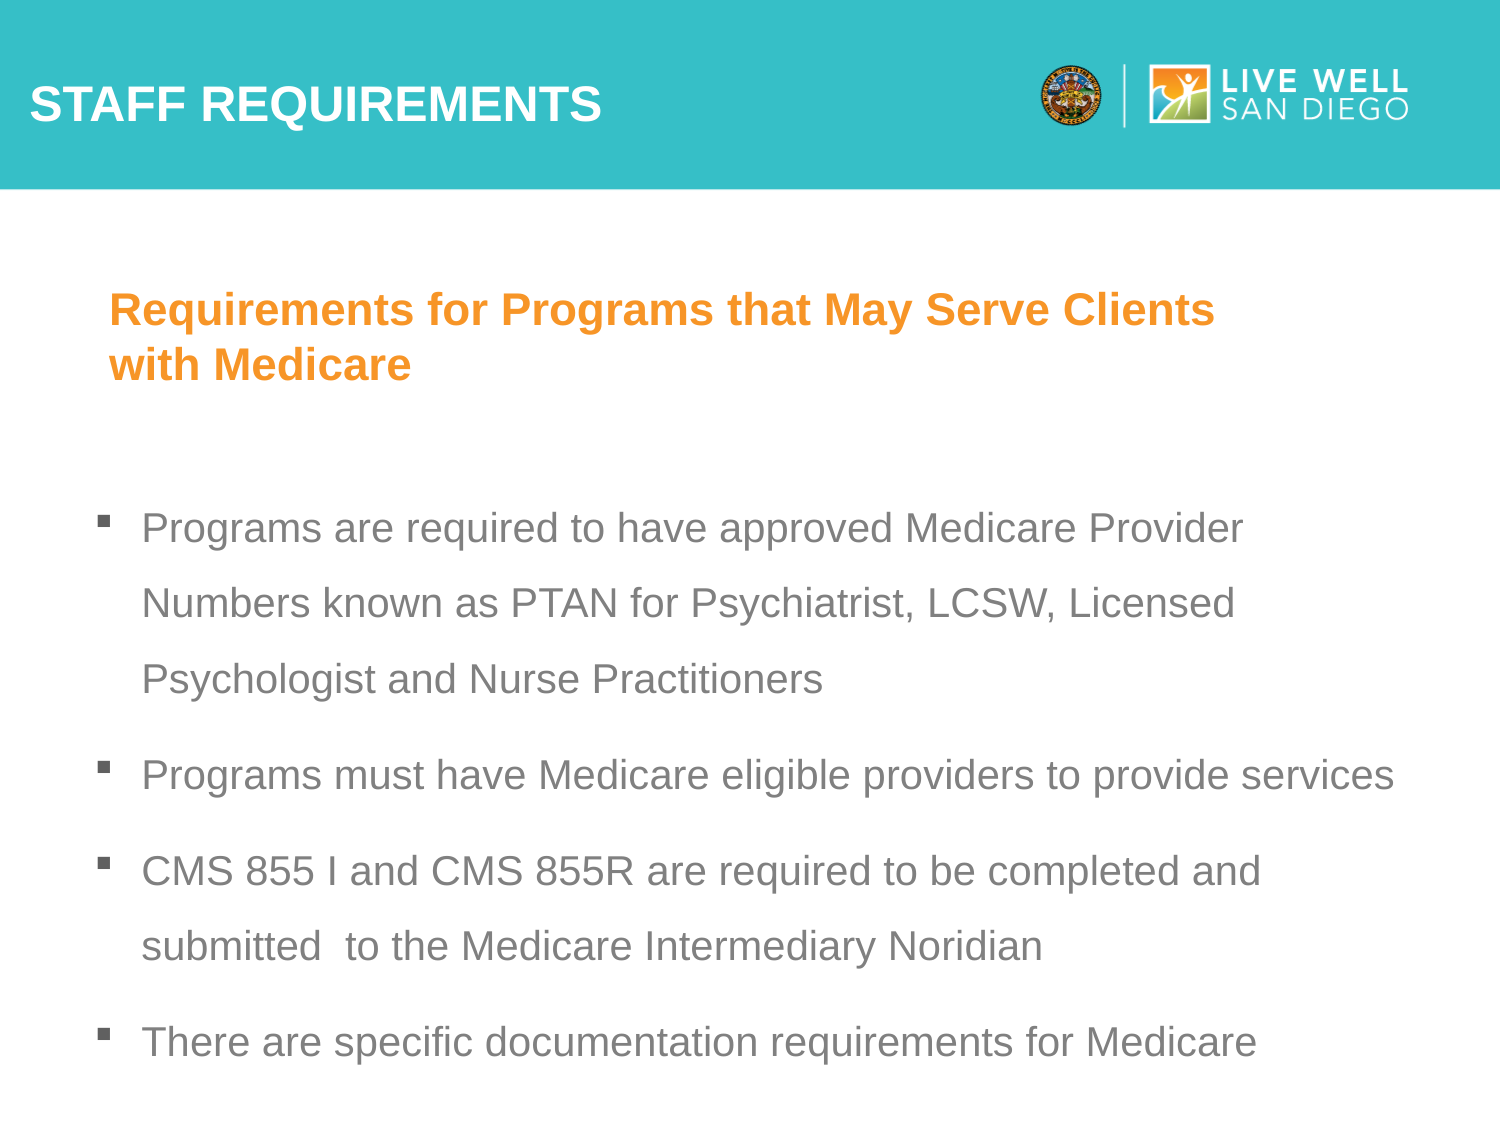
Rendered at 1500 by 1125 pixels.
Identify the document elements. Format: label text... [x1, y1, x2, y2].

title Staff requirements [29, 44, 1023, 166]
list Programs are required to have approved Medicare Provider Numbers known as PTAN for Psychiatrist, LCSW, Licensed Psychologist and Nurse Practitioners Programs must have Medicare eligible providers to provide services CMS 855 I and CMS 855R are required to be completed and submitted to the Medicare Intermediary Noridian There are specific documentation requirements for Medicare [94, 476, 1406, 1125]
text_box Requirements for Programs that May Serve Clients with Medicare [94, 271, 1310, 397]
picture [0, 0, 1500, 1125]
